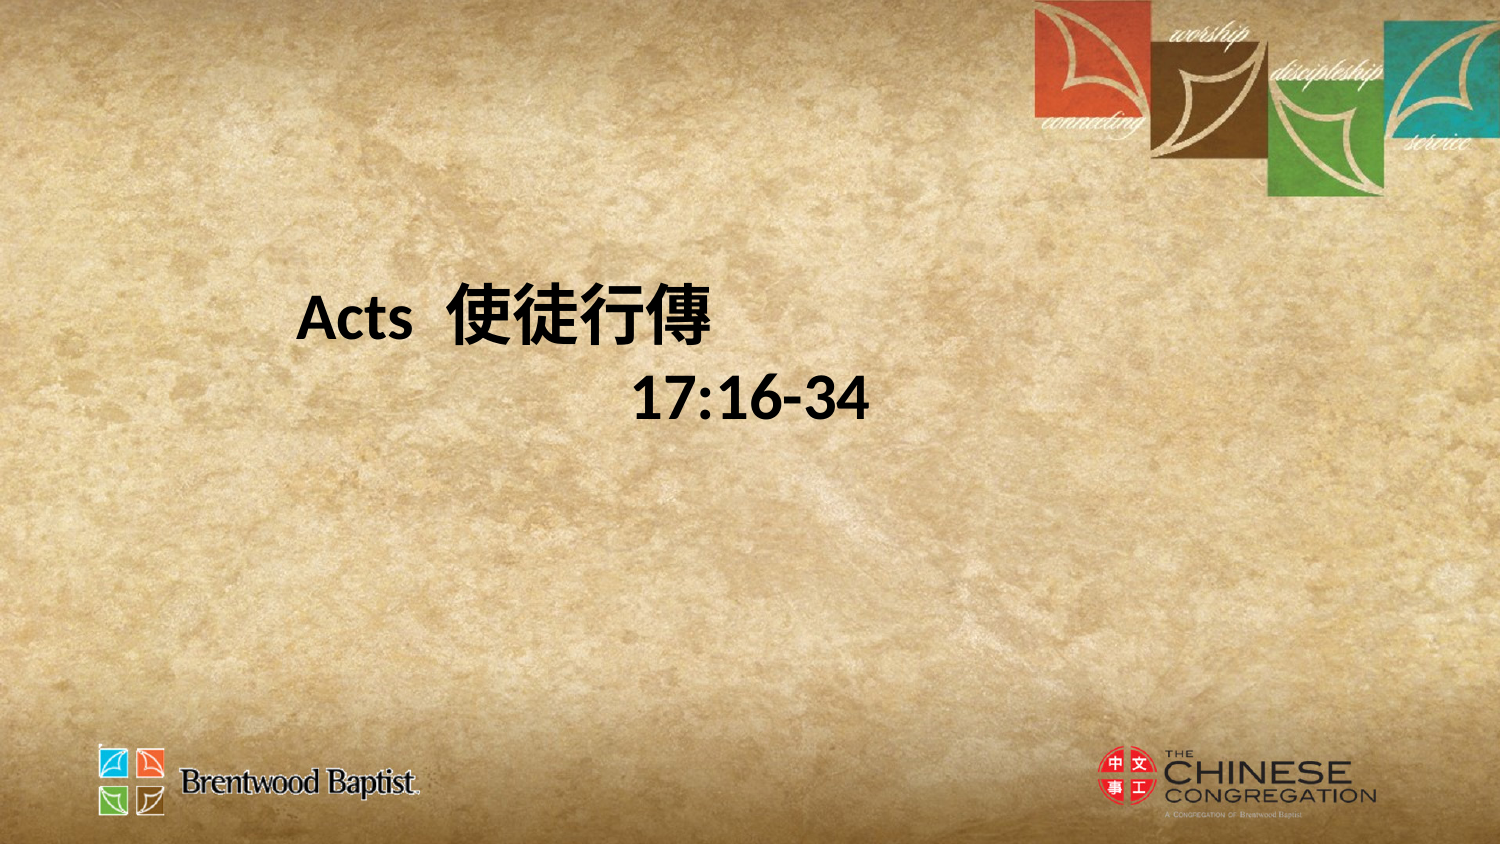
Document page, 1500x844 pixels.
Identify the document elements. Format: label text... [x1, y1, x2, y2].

picture [0, 0, 1500, 844]
text_box Acts 使徒行傳 17:16-34 [281, 265, 1219, 441]
